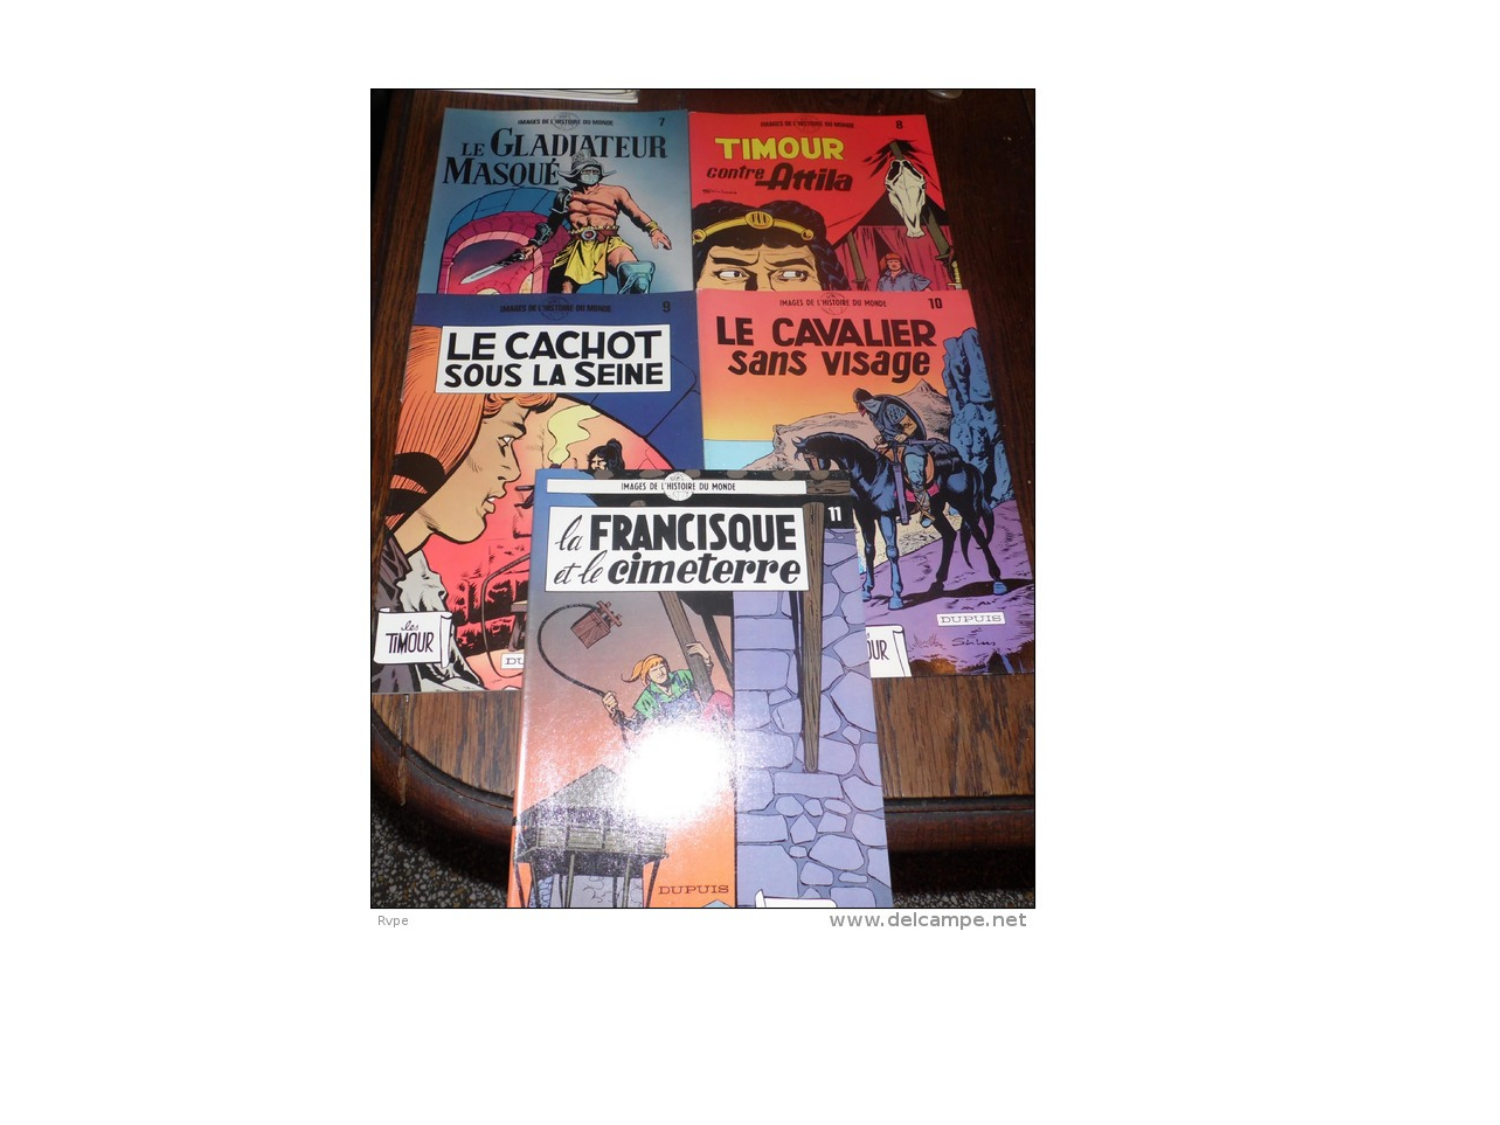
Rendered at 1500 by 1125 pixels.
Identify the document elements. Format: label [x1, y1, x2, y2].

picture [359, 77, 1046, 931]
